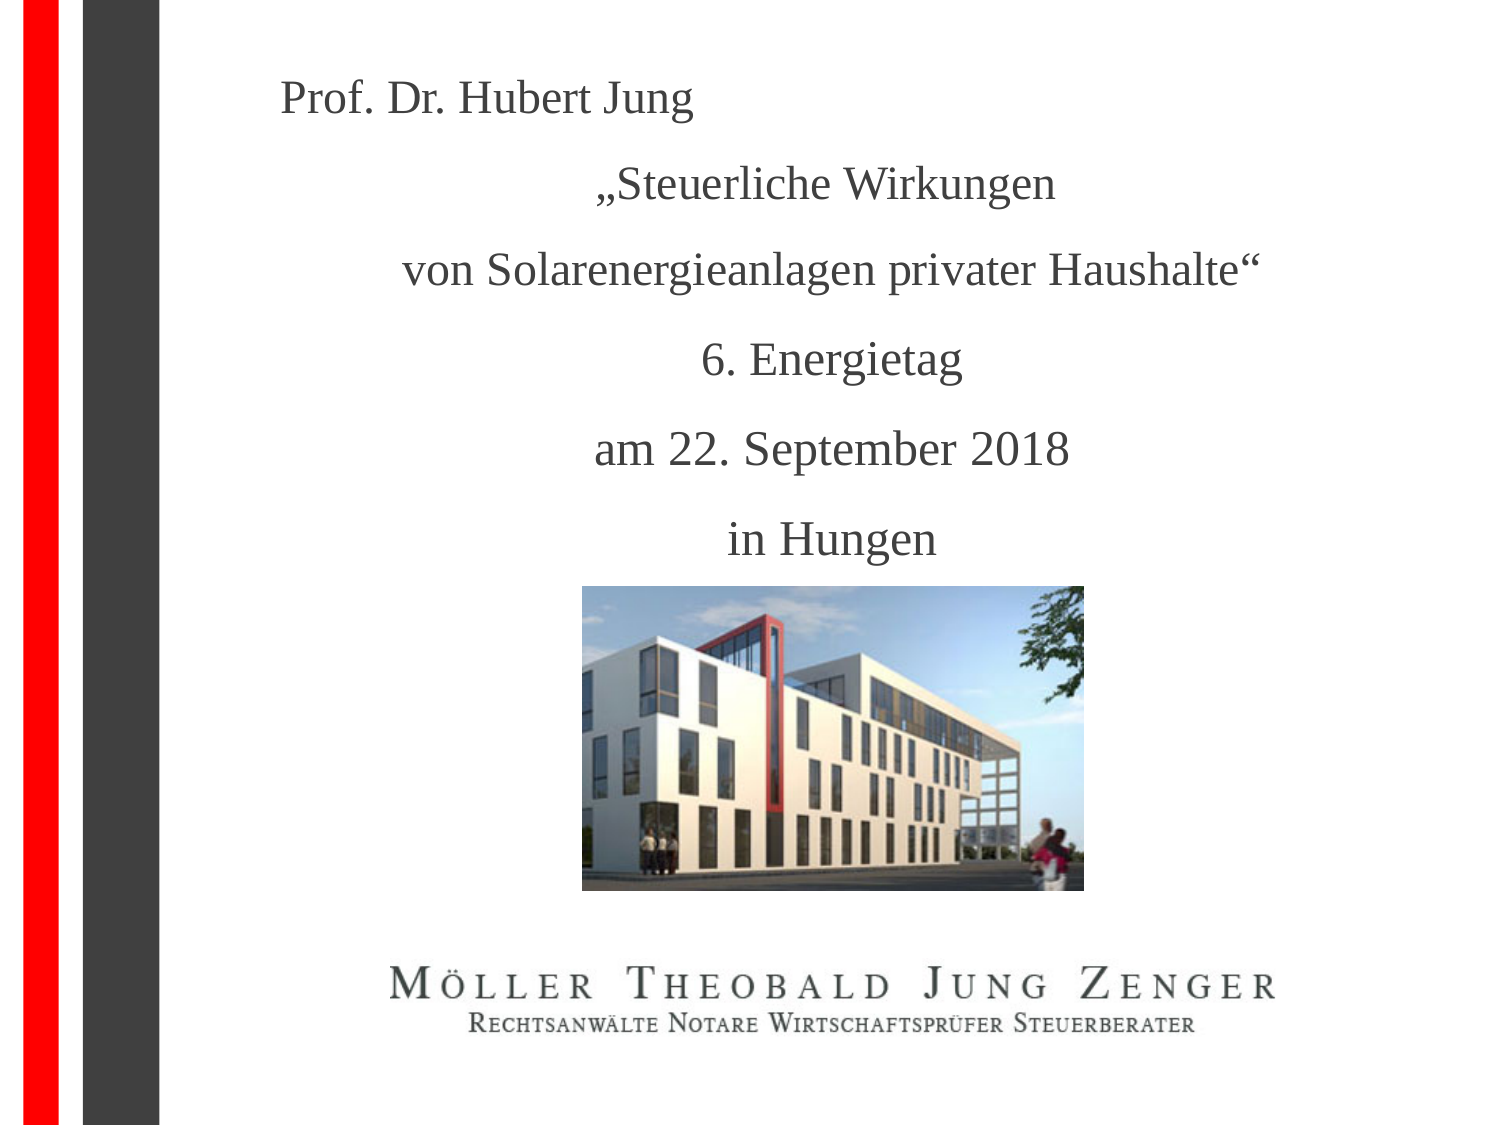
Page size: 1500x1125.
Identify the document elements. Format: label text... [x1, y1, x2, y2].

picture [582, 586, 1084, 891]
picture [390, 958, 1276, 1042]
text_box Prof. Dr. Hubert Jung „Steuerliche Wirkungen von Solarenergieanlagen privater Haushalte“ 6. Energietag am 22. September 2018 in Hungen [265, 125, 1400, 563]
